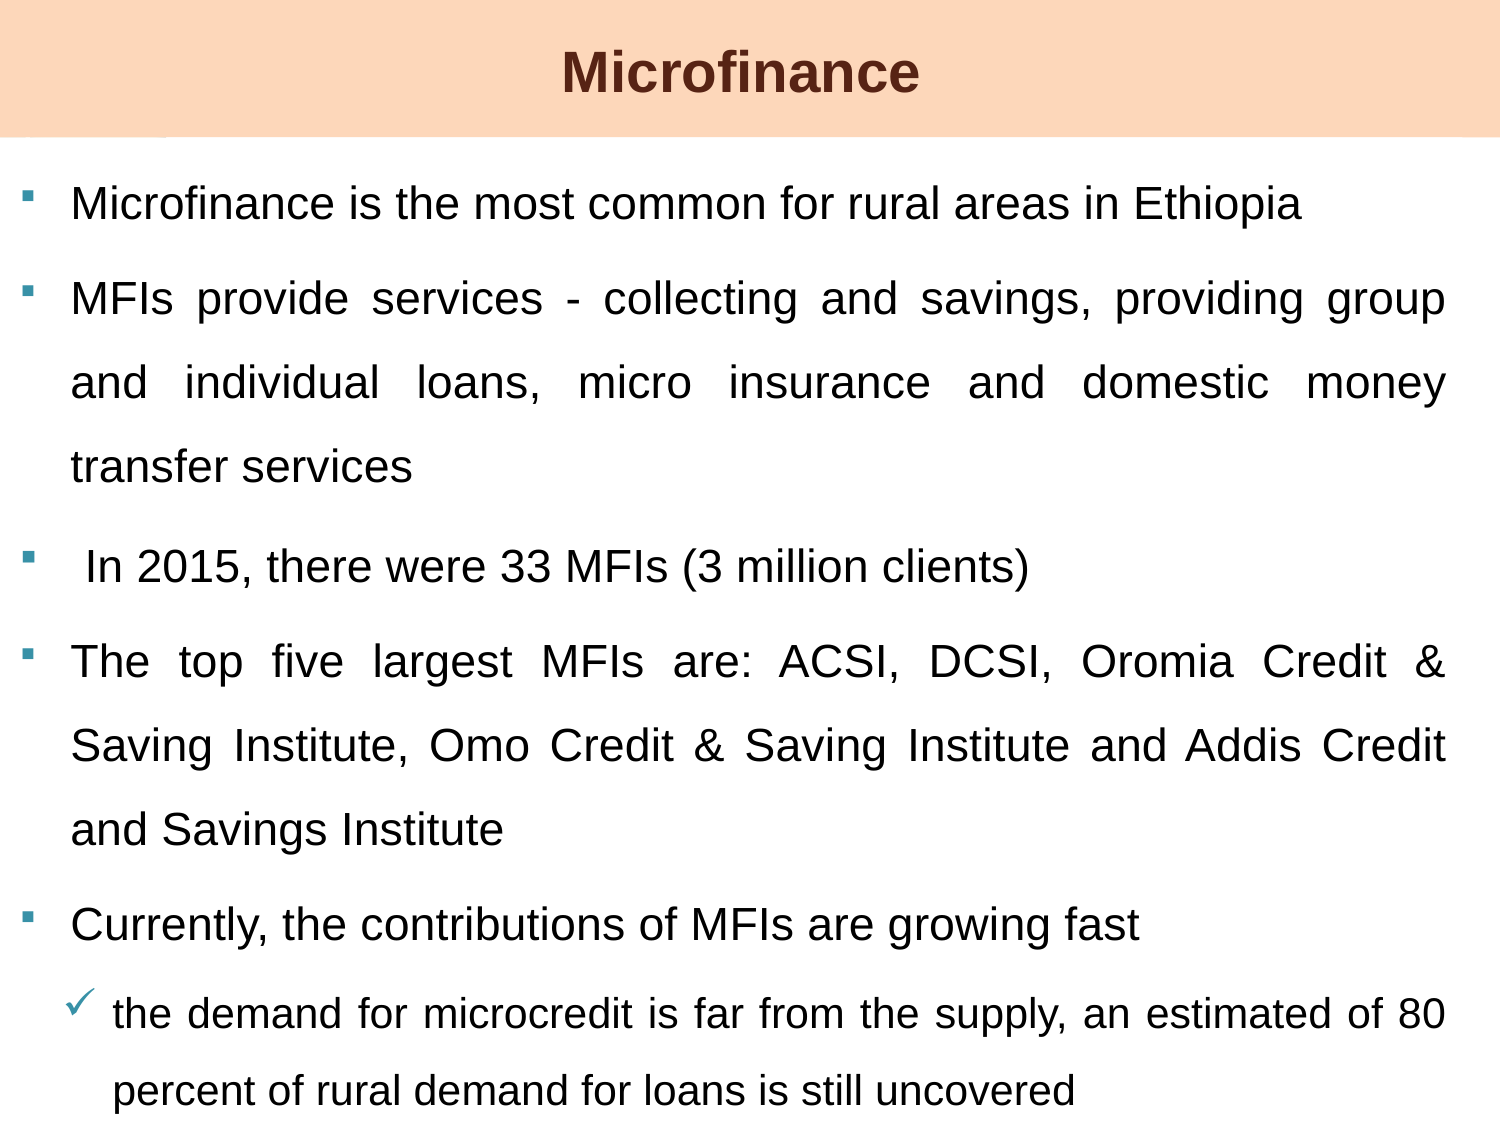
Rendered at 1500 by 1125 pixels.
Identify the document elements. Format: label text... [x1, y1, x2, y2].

title Microfinance [0, 0, 1500, 138]
list Microfinance is the most common for rural areas in Ethiopia MFIs provide services - collecting and savings, providing group and individual loans, micro insurance and domestic money transfer services In 2015, there were 33 MFIs (3 million clients) The top five largest MFIs are: ACSI, DCSI, Oromia Credit & Saving Institute, Omo Credit & Saving Institute and Addis Credit and Savings Institute Currently, the contributions of MFIs are growing fast the demand for microcredit is far from the supply, an estimated of 80 percent of rural demand for loans is still uncovered [0, 137, 1463, 1125]
